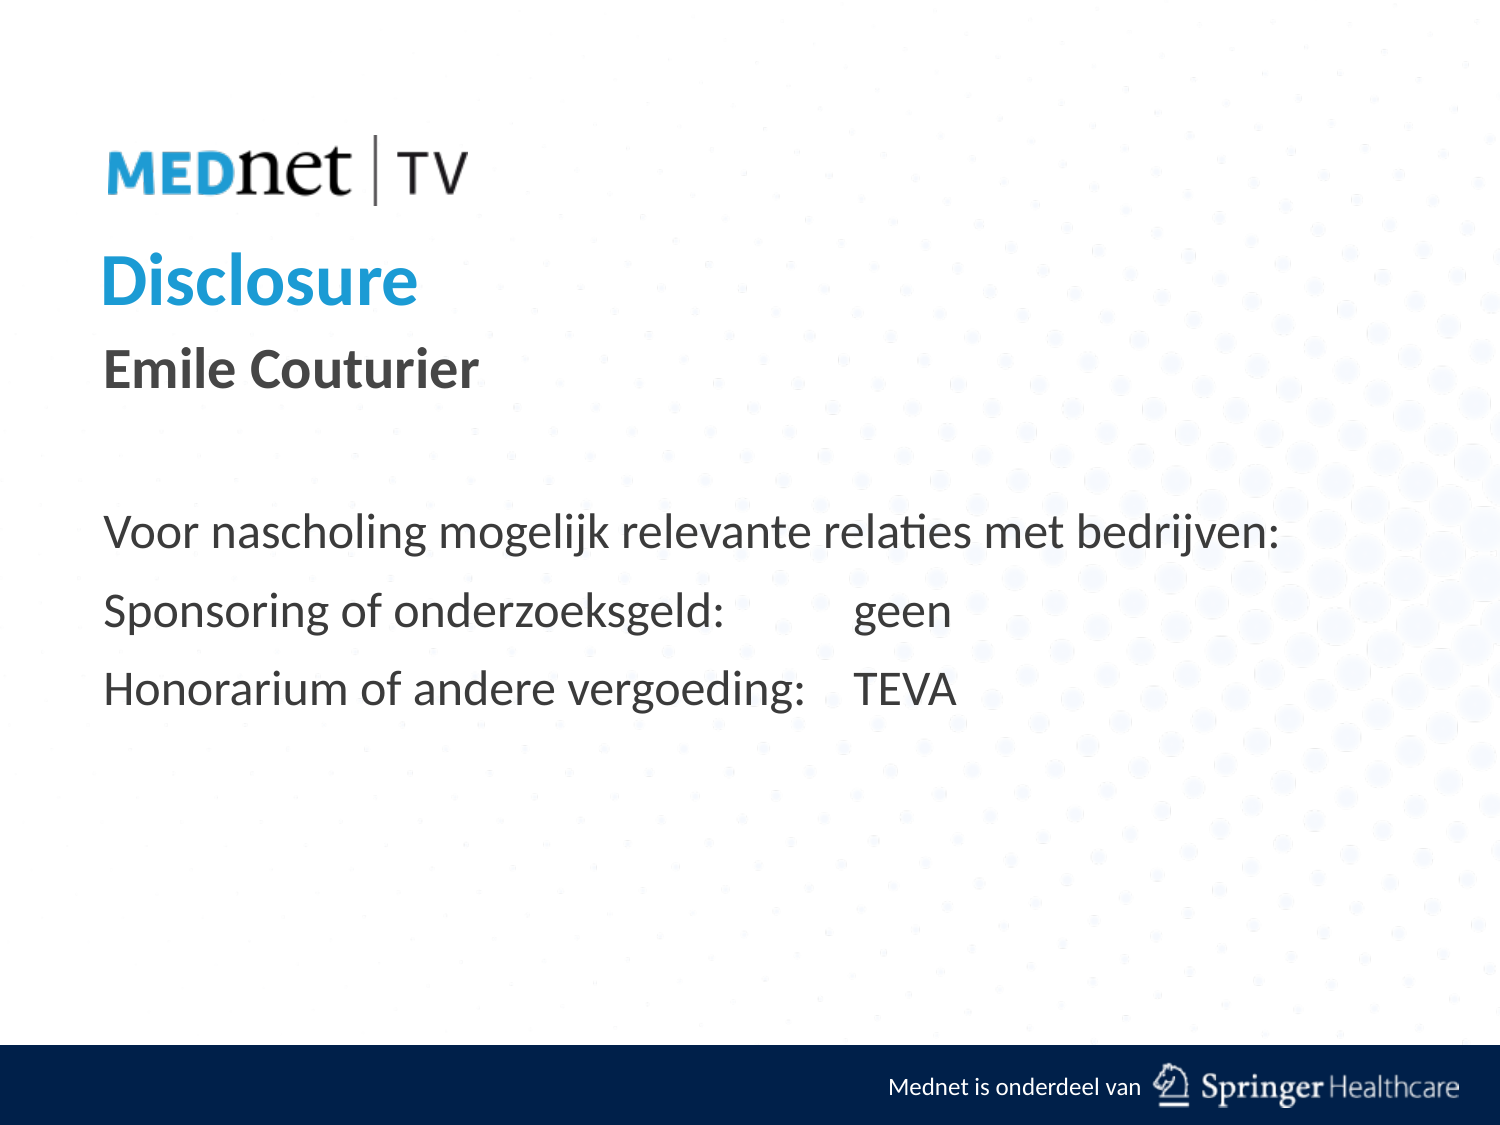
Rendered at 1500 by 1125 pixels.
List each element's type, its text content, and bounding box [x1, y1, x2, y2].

picture [108, 135, 468, 206]
list Emile Couturier Voor nascholing mogelijk relevante relaties met bedrijven: Sponsoring of onderzoeksgeld: geen Honorarium of andere vergoeding: TEVA [88, 323, 1473, 979]
picture [1152, 1062, 1459, 1108]
title Disclosure [85, 233, 1425, 316]
